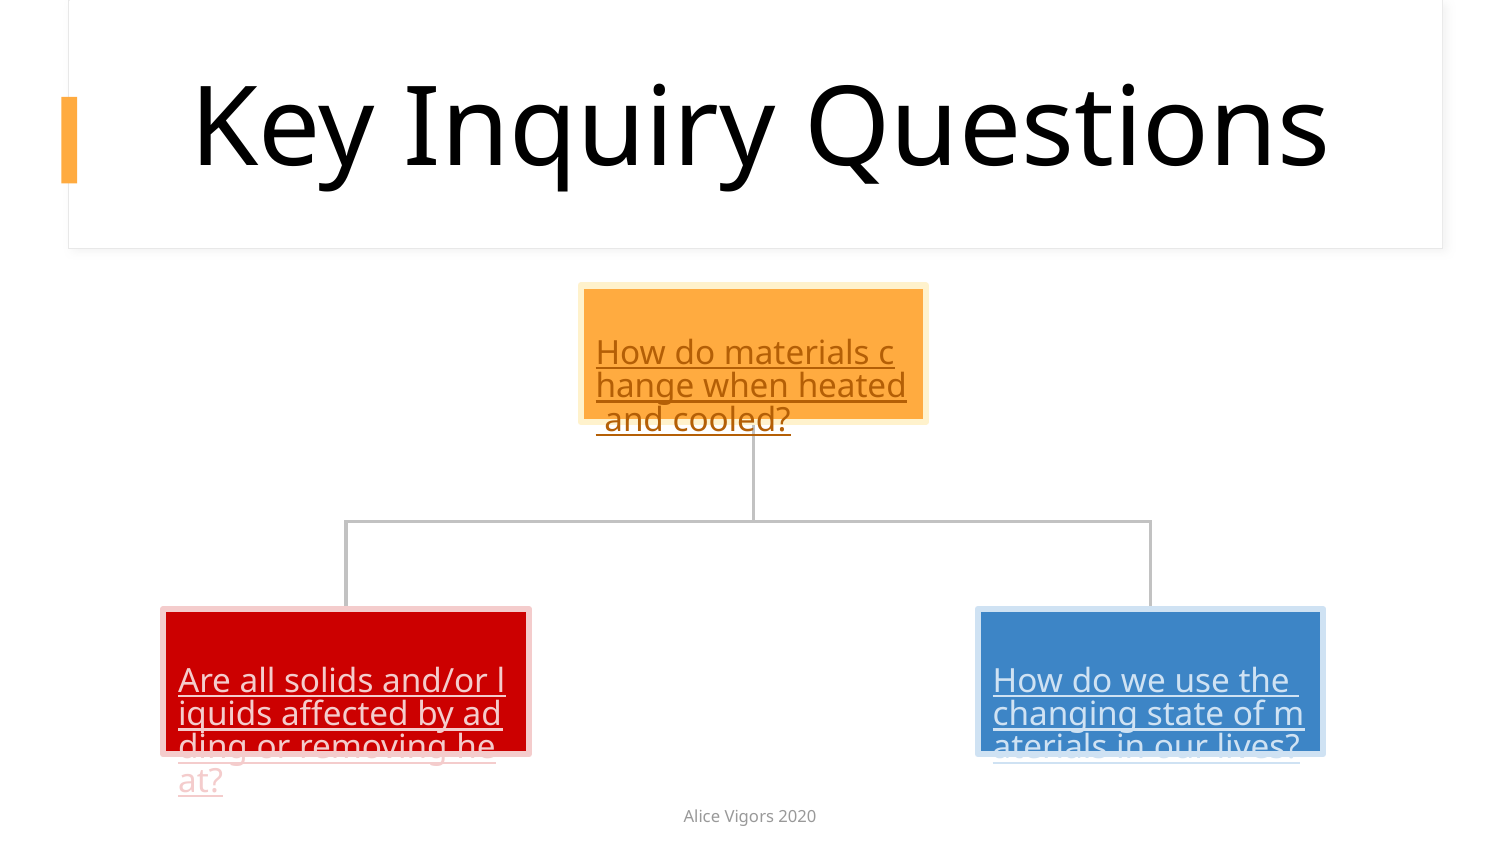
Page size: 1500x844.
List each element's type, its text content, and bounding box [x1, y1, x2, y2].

text_box How do materials change when heated and cooled? [580, 285, 926, 422]
text_box How do we use the changing state of materials in our lives? [977, 609, 1324, 755]
text_box Are all solids and/or liquids affected by adding or removing heat? [163, 609, 529, 755]
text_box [455, 311, 644, 720]
text_box Alice Vigors 2020 [647, 799, 853, 831]
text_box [857, 316, 1046, 715]
title Key Inquiry Questions [135, 56, 1387, 203]
